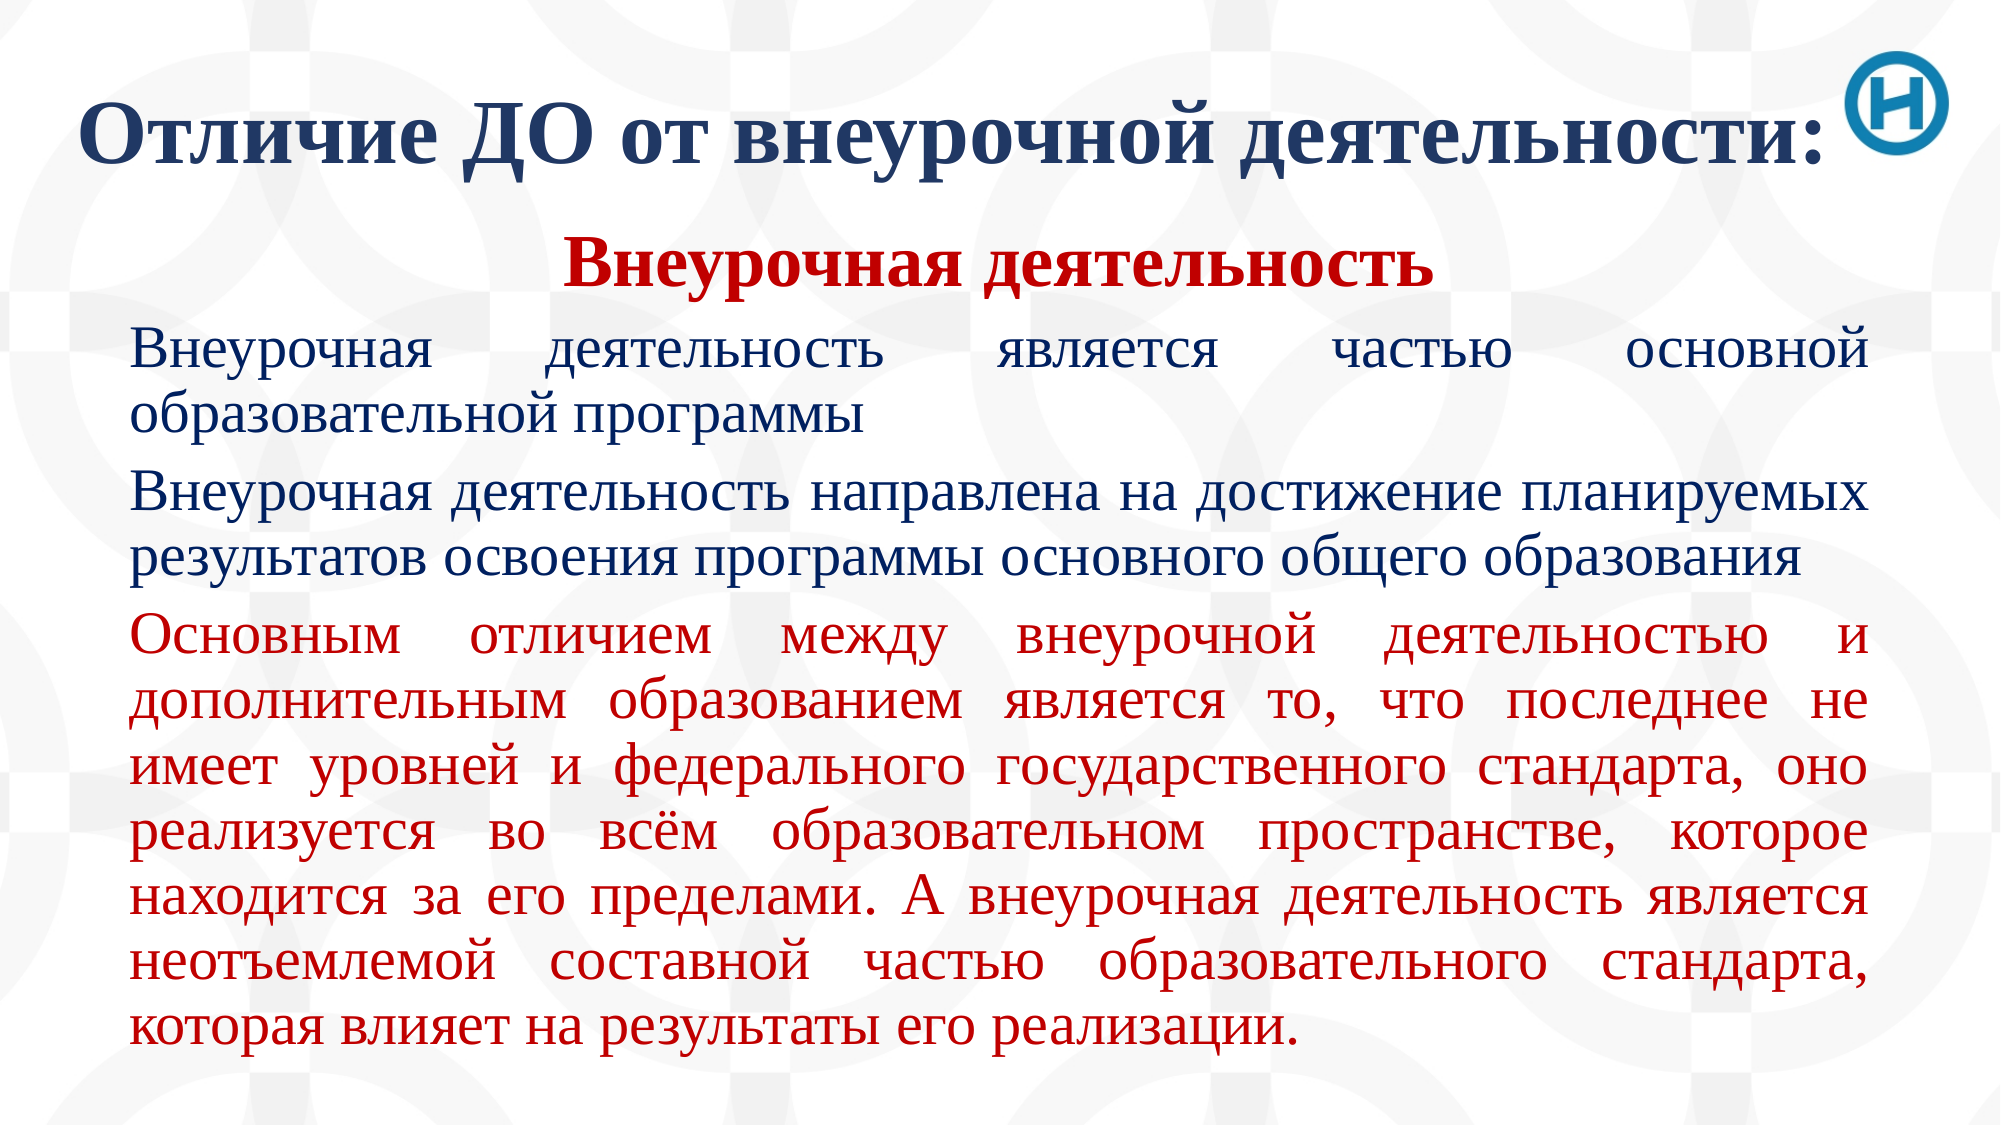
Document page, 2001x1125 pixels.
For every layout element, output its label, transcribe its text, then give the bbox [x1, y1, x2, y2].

picture [0, 0, 2001, 1125]
title Отличие ДО от внеурочной деятельности: [60, 25, 1904, 243]
list Внеурочная деятельность Внеурочная деятельность является частью основной образовательной программы Внеурочная деятельность направлена на достижение планируемых результатов освоения программы основного общего образования Основным отличием между внеурочной деятельностью и дополнительным образованием является то, что последнее не имеет уровней и федерального государственного стандарта, оно реализуется во всём образовательном пространстве, которое находится за его пределами. А внеурочная деятельность является неотъемлемой составной частью образовательного стандарта, которая влияет на результаты его реализации. [114, 214, 1886, 1090]
